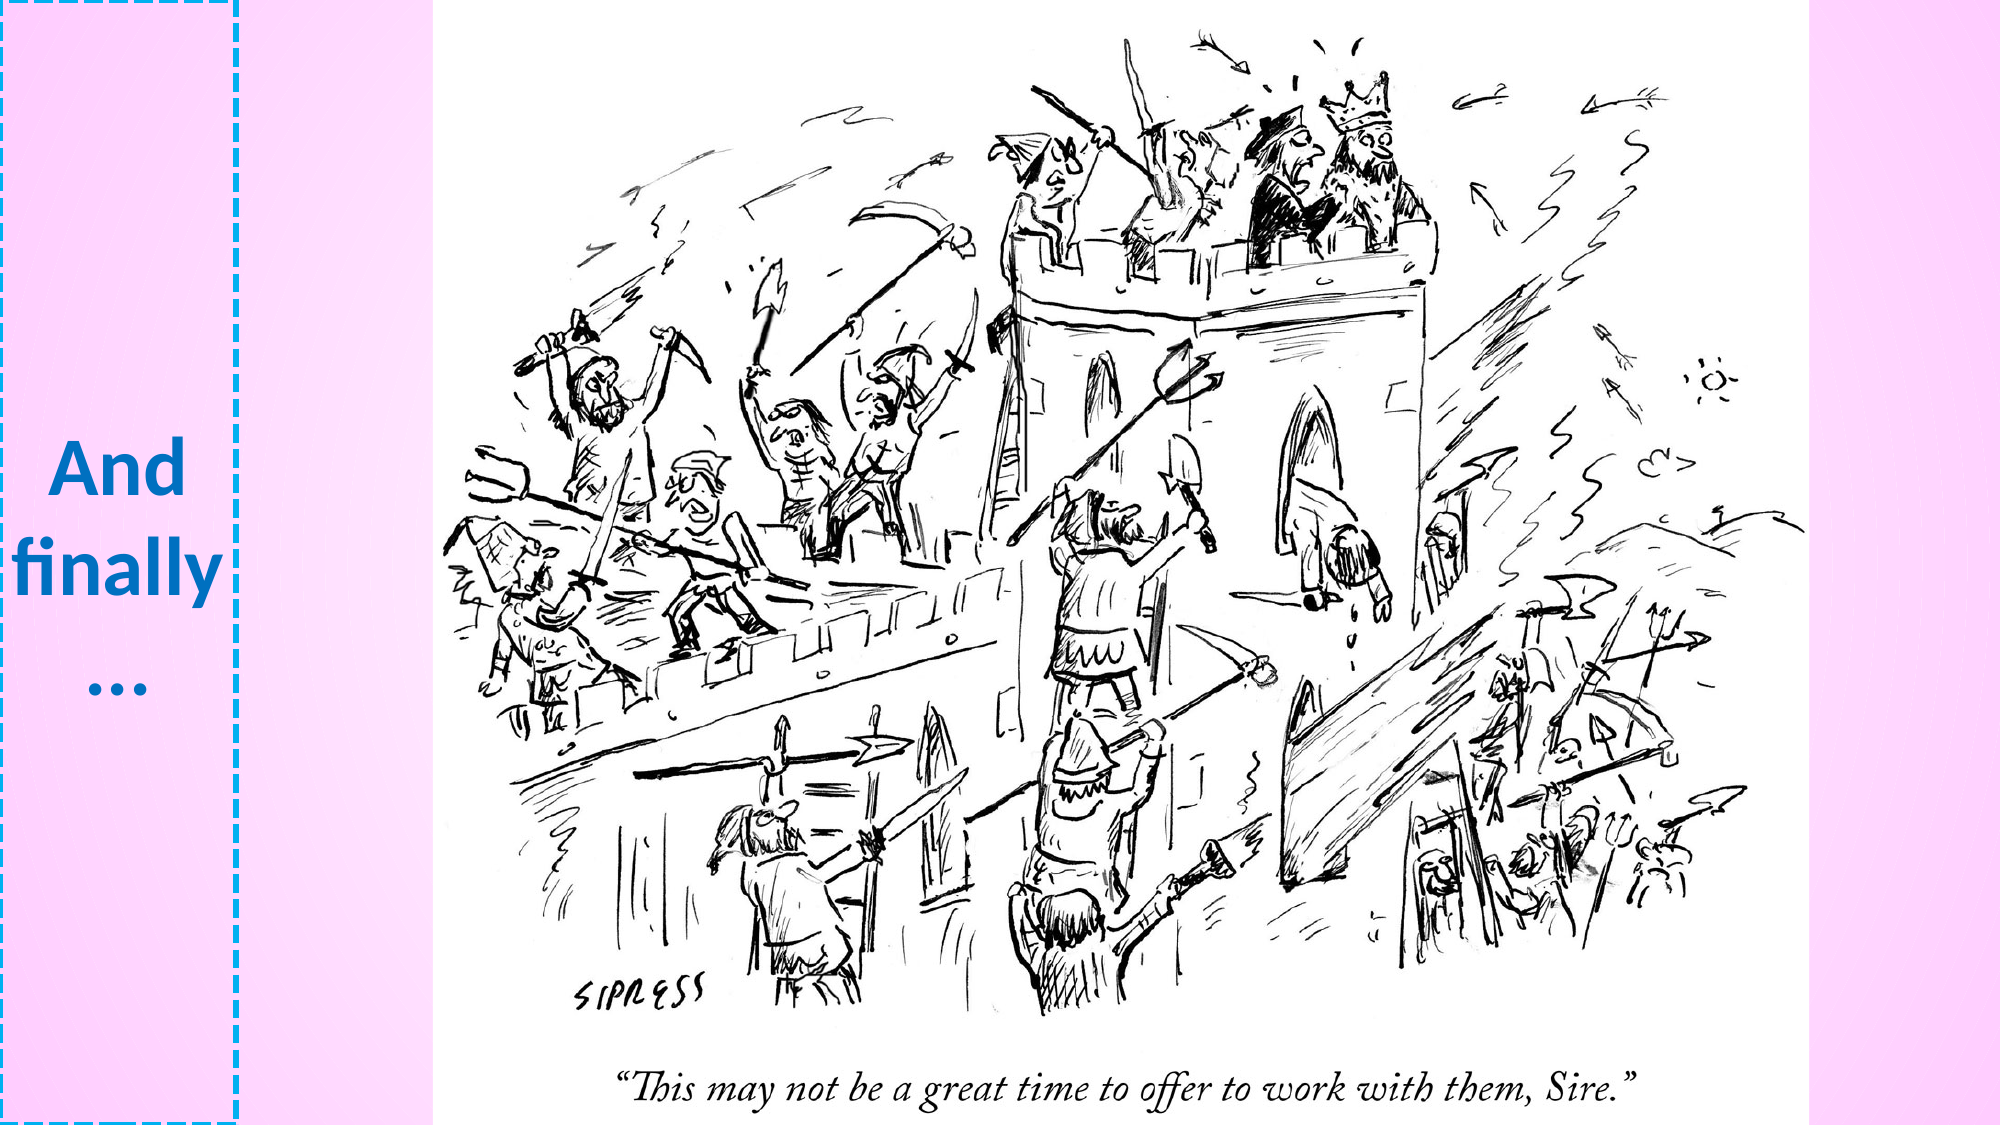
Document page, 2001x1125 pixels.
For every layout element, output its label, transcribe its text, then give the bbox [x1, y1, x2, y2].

picture [432, 0, 1810, 1125]
title And finally ... [0, 0, 237, 1125]
